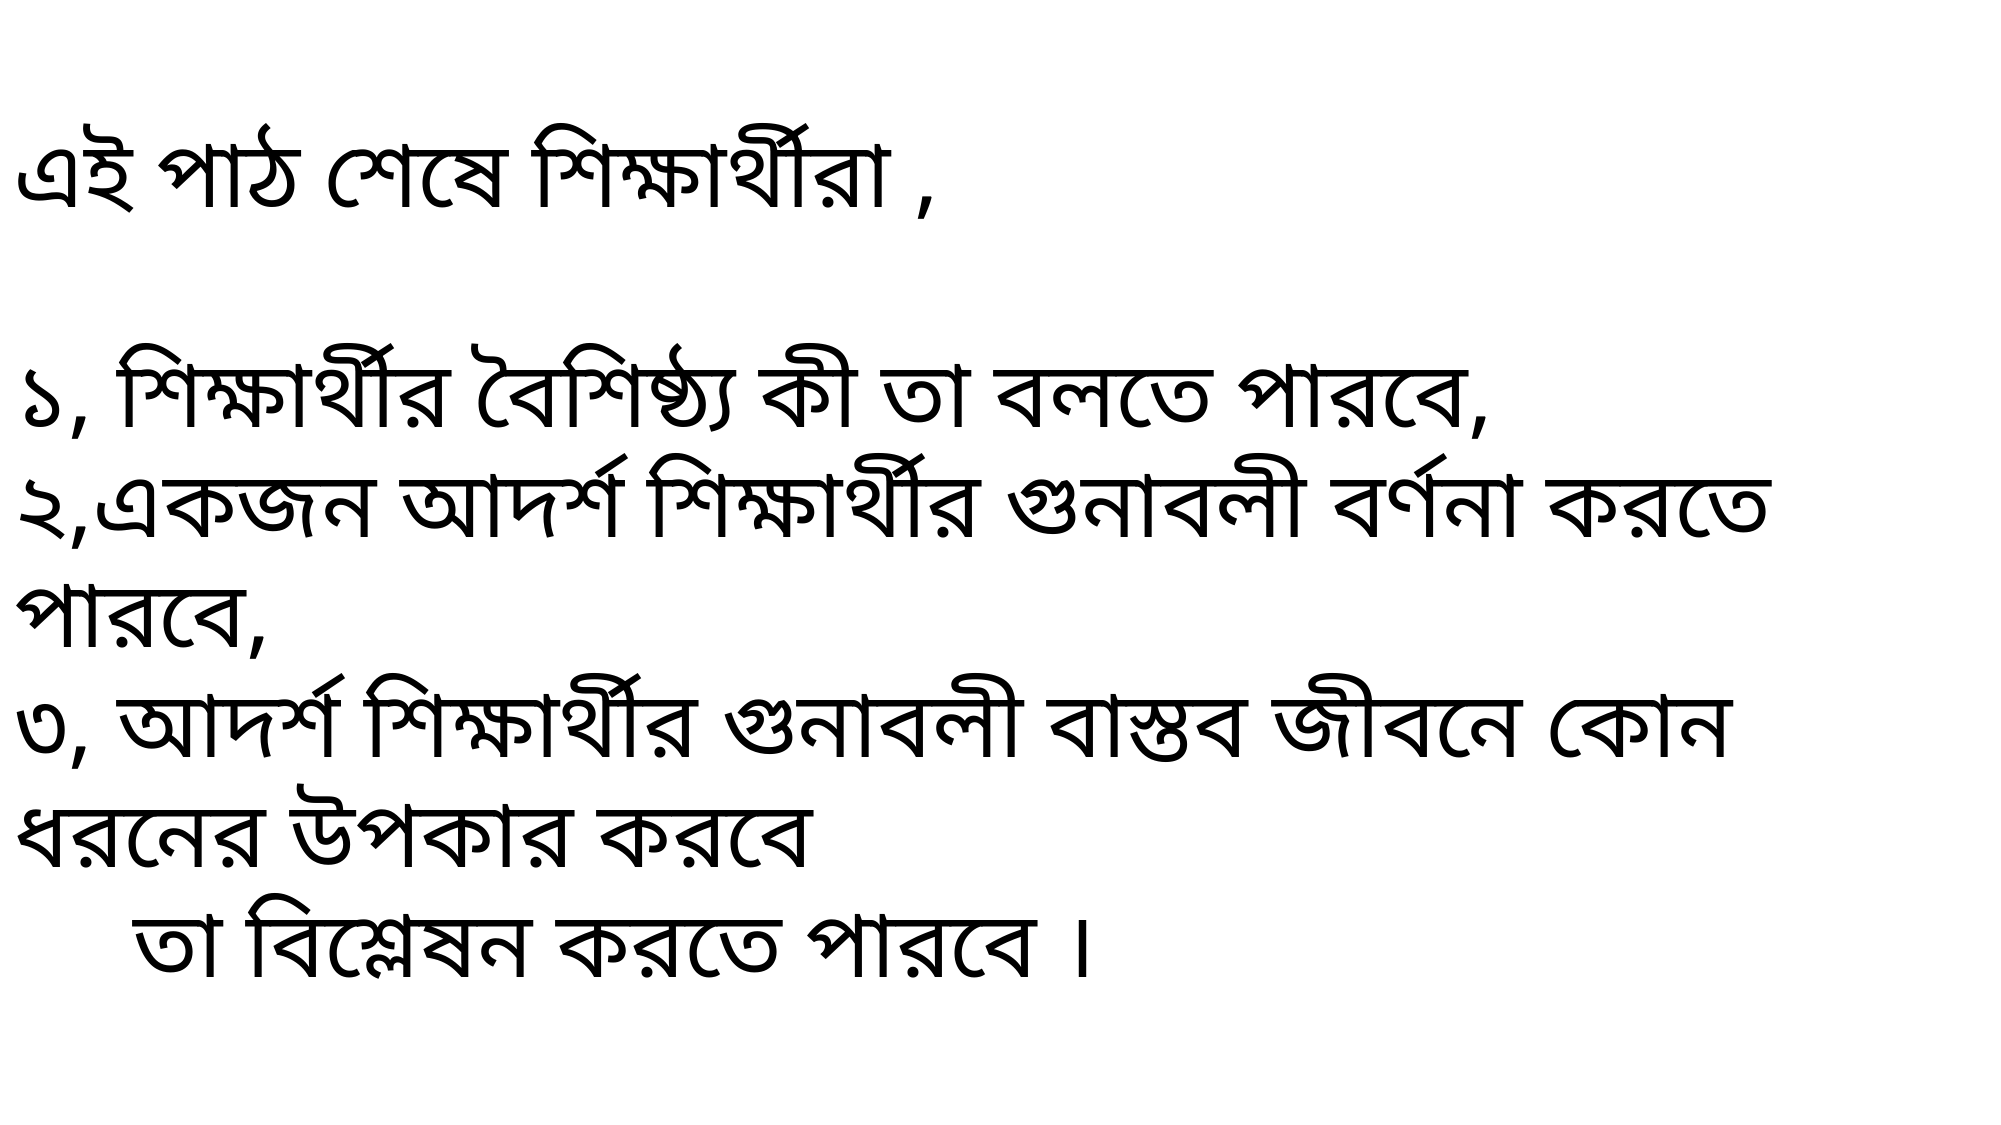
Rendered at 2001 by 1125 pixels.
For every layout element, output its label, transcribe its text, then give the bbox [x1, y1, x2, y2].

text_box এই পাঠ শেষে শিক্ষার্থীরা , ১, শিক্ষার্থীর বৈশিষ্ঠ্য কী তা বলতে পারবে, ২,একজন আদর্শ শিক্ষার্থীর গুনাবলী বর্ণনা করতে পারবে, ৩, আদর্শ শিক্ষার্থীর গুনাবলী বাস্তব জীবনে কোন ধরনের উপকার করবে তা বিশ্লেষন করতে পারবে । [0, 108, 1971, 1003]
